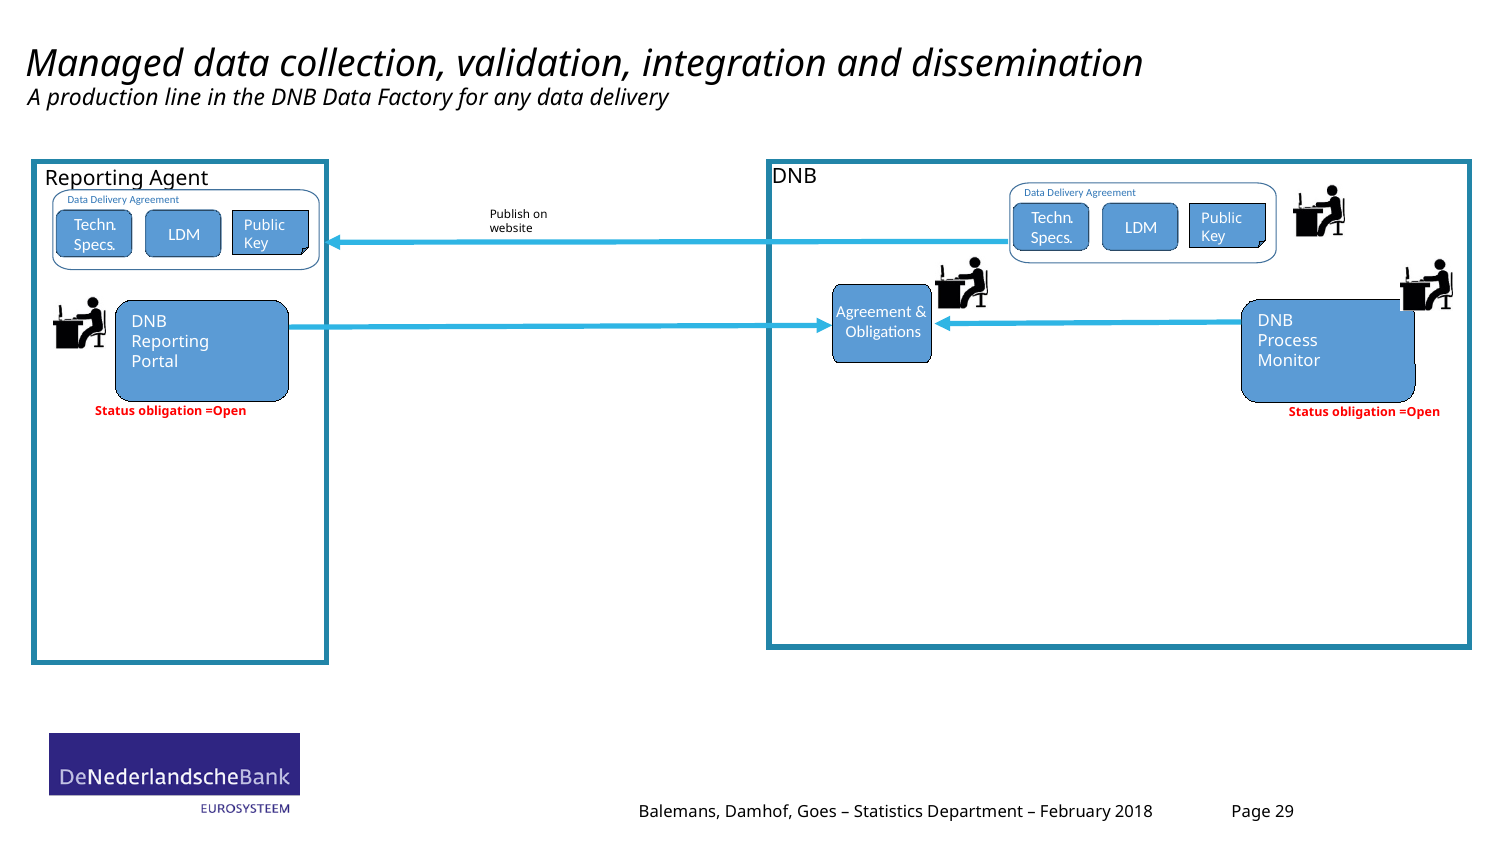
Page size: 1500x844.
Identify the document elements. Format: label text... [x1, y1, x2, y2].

text_box DNB Process Monitor [1241, 299, 1416, 403]
text_box [33, 198, 327, 664]
text_box DNB Reporting Portal [115, 300, 289, 395]
text_box Agreement & Obligations [835, 300, 931, 341]
text_box [832, 284, 932, 363]
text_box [1009, 182, 1277, 263]
text_box Status obligation =Open [1274, 396, 1486, 427]
text_box DNB [757, 154, 879, 195]
picture [53, 296, 106, 349]
slide_number Page 29 [1216, 793, 1330, 823]
picture [1400, 258, 1453, 311]
text_box A production line in the DNB Data Factory for any data delivery [13, 74, 1278, 118]
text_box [52, 189, 320, 270]
text_box Managed data collection, validation, integration and dissemination [25, 6, 1472, 126]
text_box Reporting Agent [30, 157, 403, 198]
picture [935, 256, 988, 309]
picture [49, 733, 300, 813]
picture [1292, 184, 1345, 237]
text_box [768, 160, 1470, 648]
text_box Status obligation =Open [80, 395, 292, 426]
text_box Publish on website [474, 199, 568, 241]
text_box Balemans, Damhof, Goes – Statistics Department – February 2018 [429, 793, 1169, 823]
